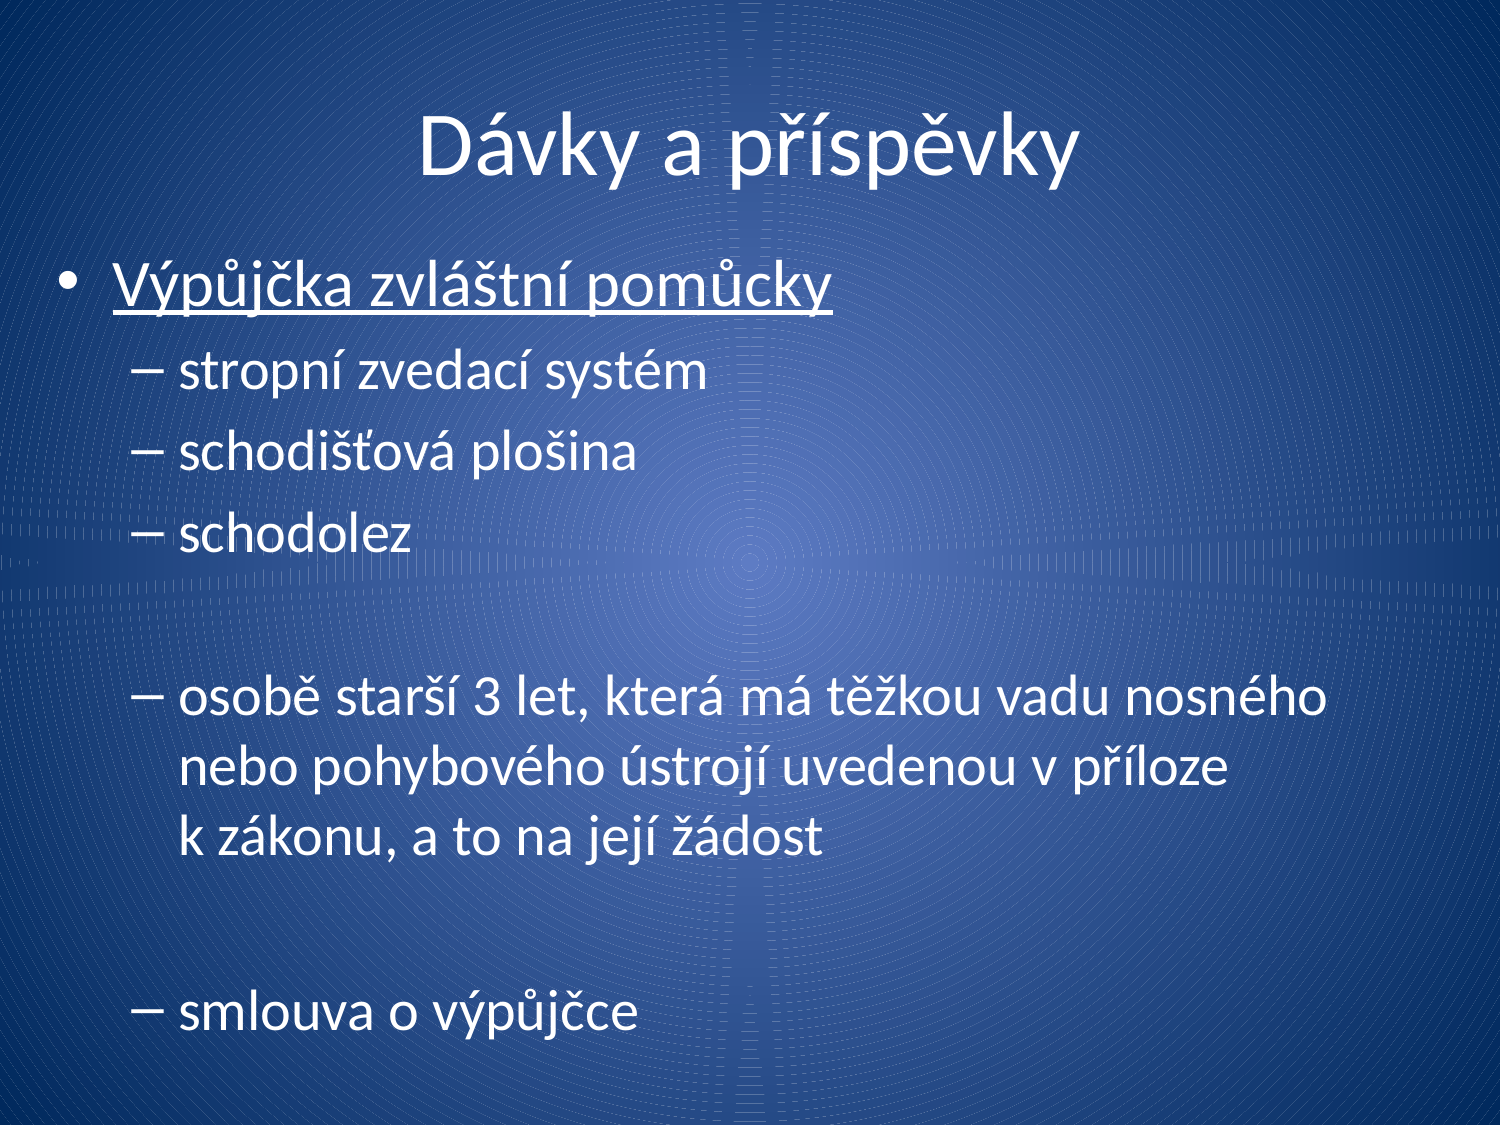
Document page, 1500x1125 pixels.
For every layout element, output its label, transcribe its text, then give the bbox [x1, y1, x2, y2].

list Výpůjčka zvláštní pomůcky stropní zvedací systém schodišťová plošina schodolez osobě starší 3 let, která má těžkou vadu nosného nebo pohybového ústrojí uvedenou v příloze k zákonu, a to na její žádost smlouva o výpůjčce [41, 231, 1459, 1071]
title Dávky a příspěvky [75, 45, 1425, 231]
